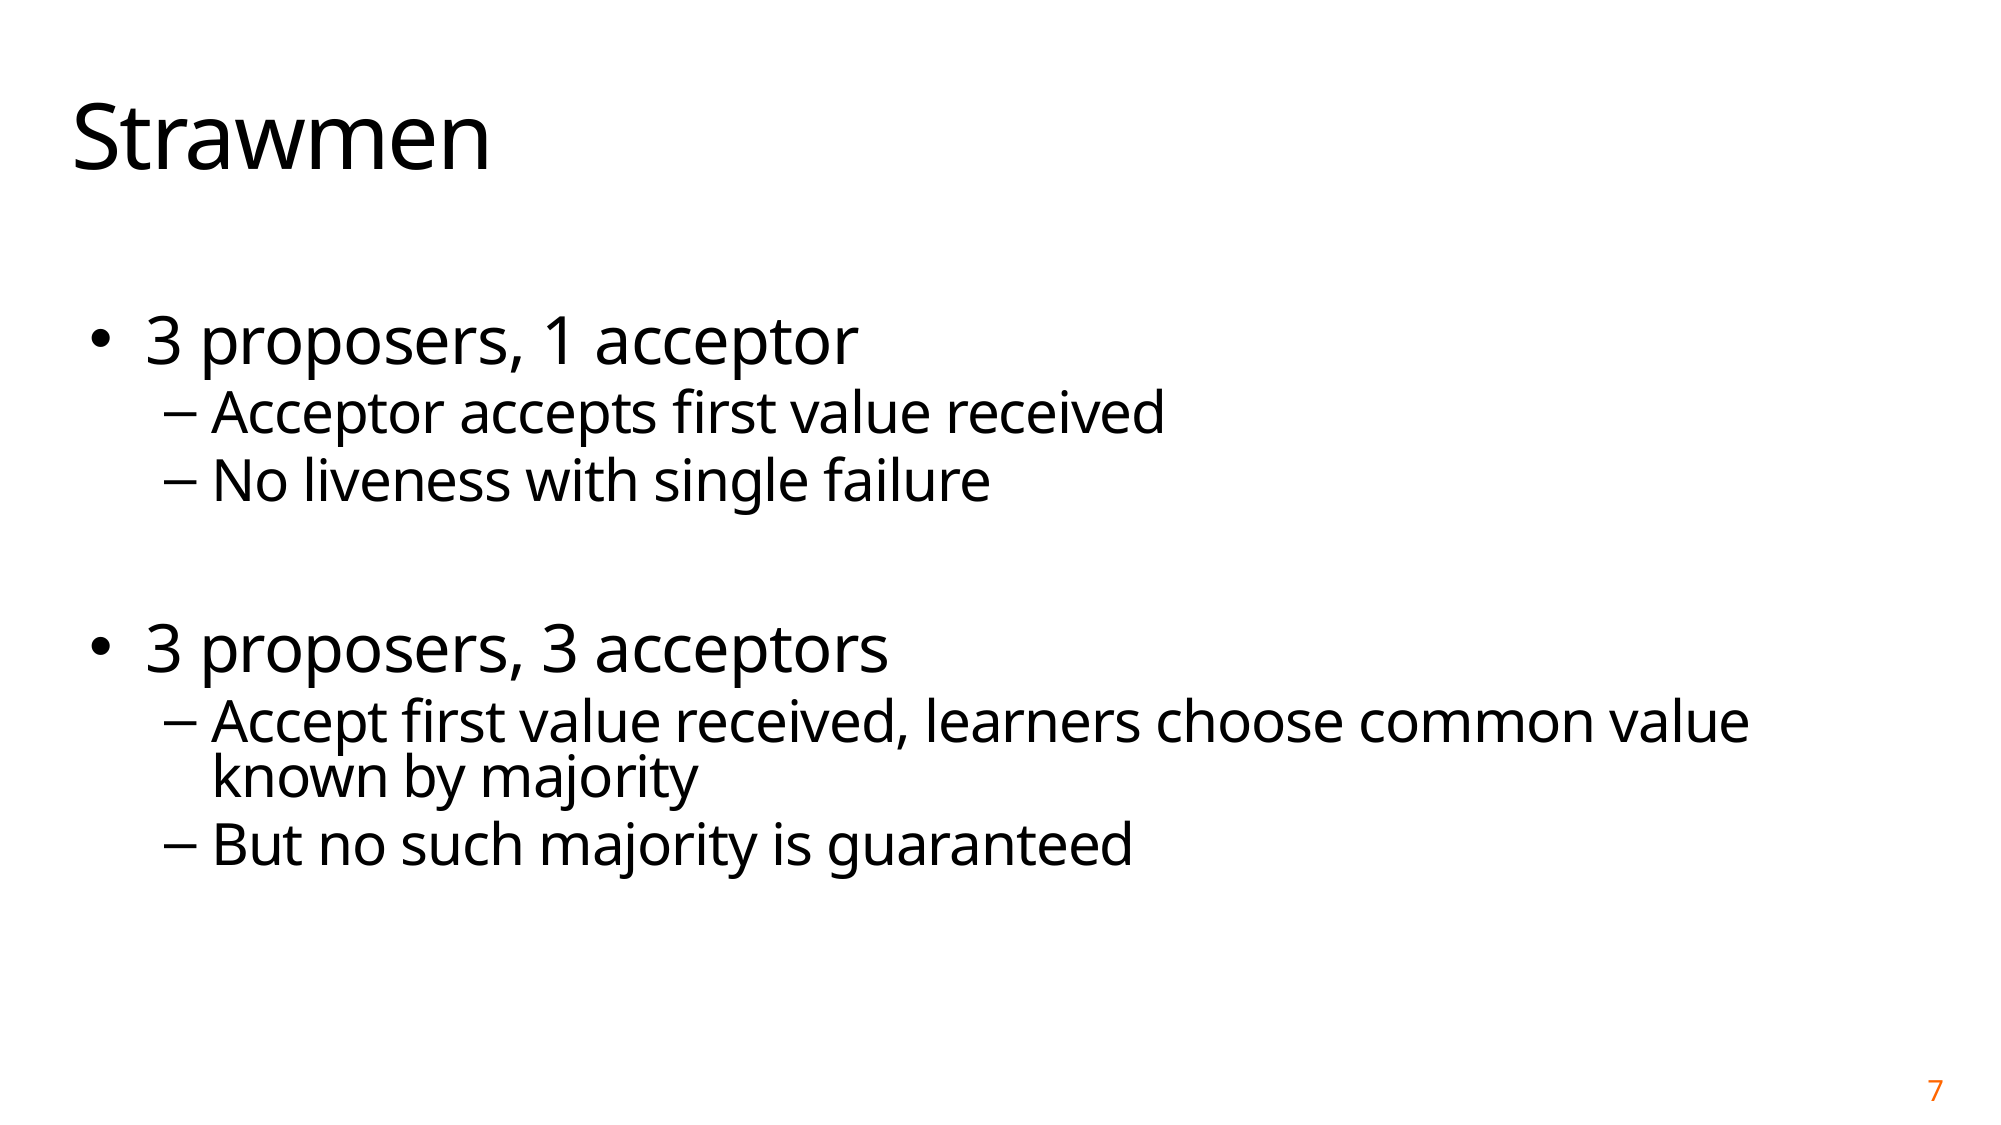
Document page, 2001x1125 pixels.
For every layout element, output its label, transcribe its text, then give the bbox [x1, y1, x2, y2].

title Strawmen [56, 19, 1951, 196]
slide_number 7 [1483, 1074, 1950, 1110]
list 3 proposers, 1 acceptor Acceptor accepts first value received No liveness with single failure 3 proposers, 3 acceptors Accept first value received, learners choose common value known by majority But no such majority is guaranteed [83, 306, 1814, 1073]
